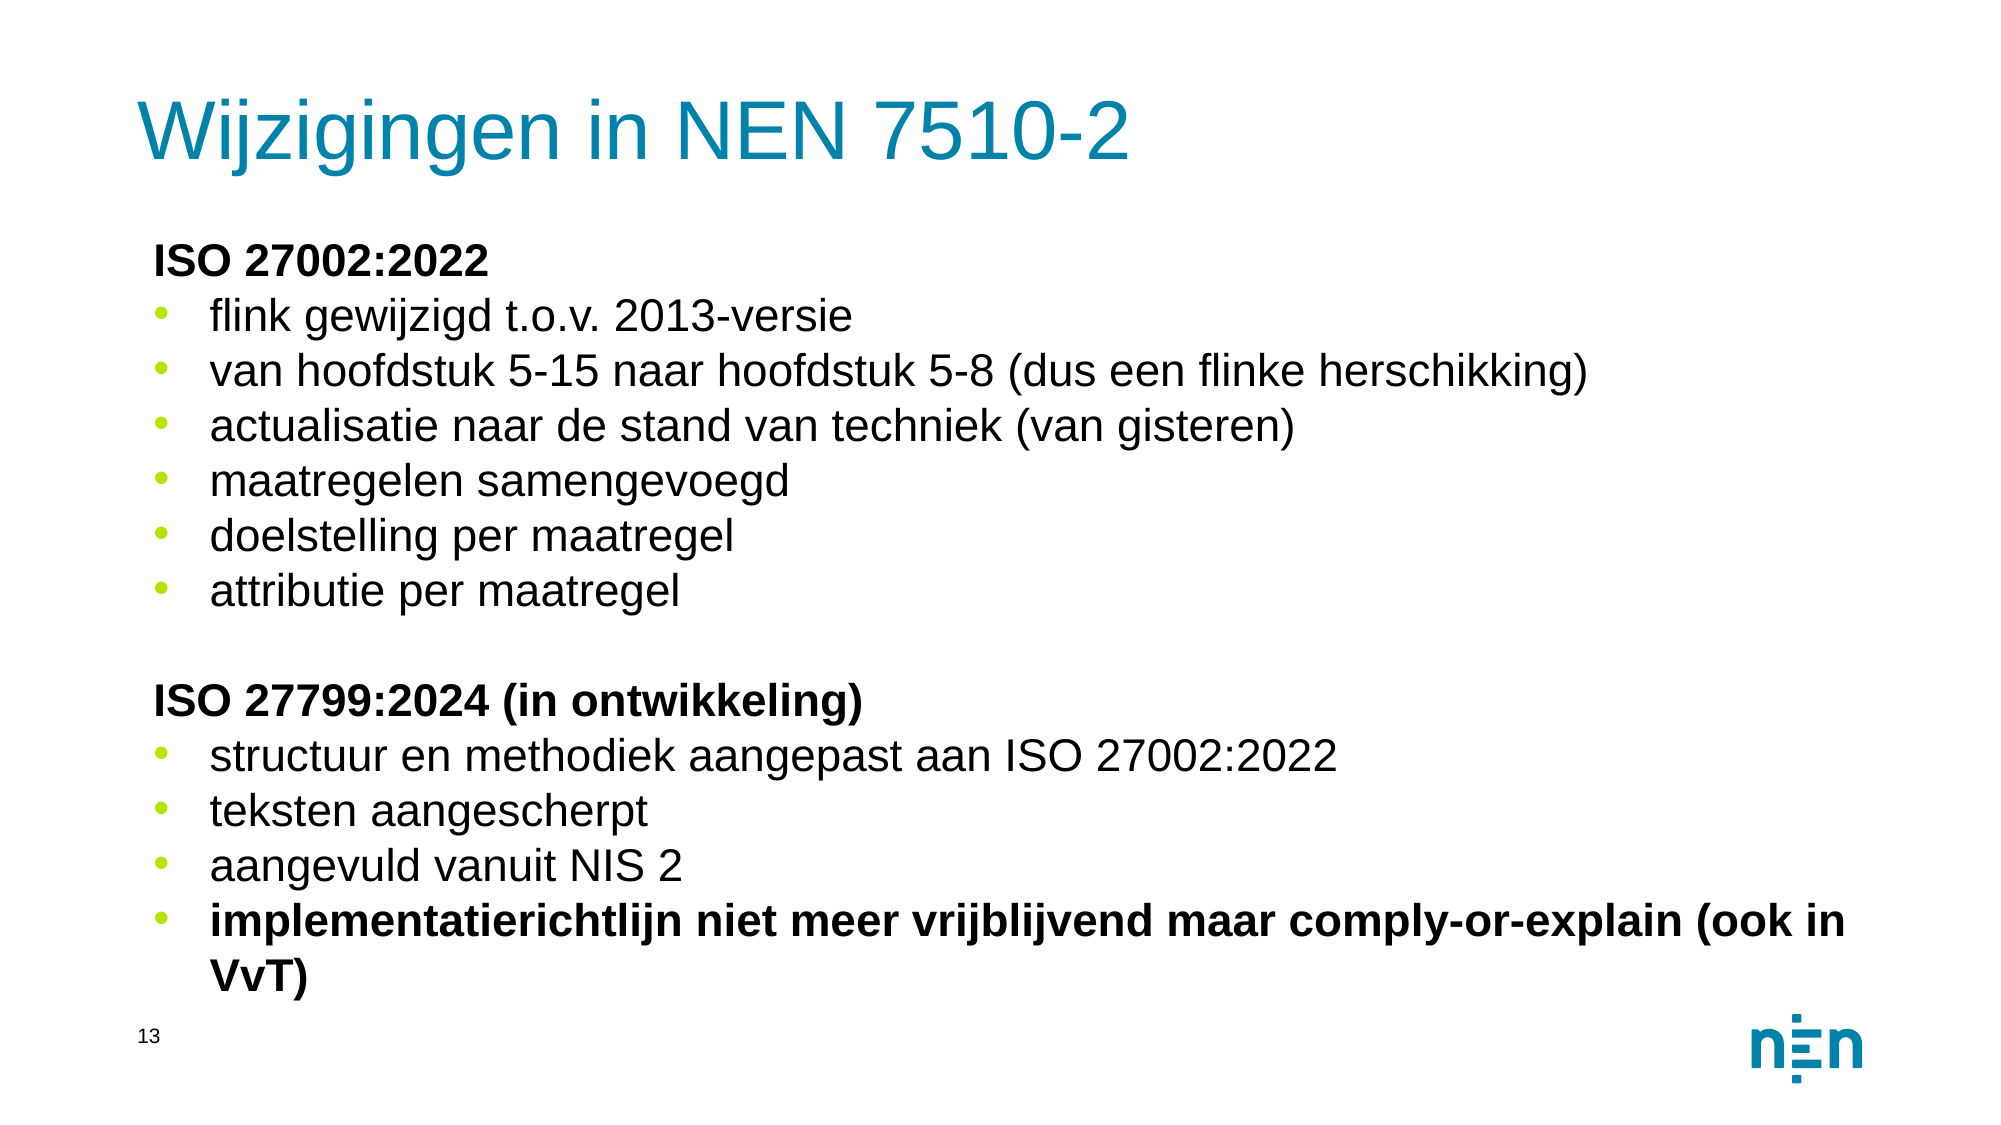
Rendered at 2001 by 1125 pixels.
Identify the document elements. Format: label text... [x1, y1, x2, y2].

list Wijzigingen in NEN 7510-2 [137, 76, 1739, 178]
list ISO 27002:2022 flink gewijzigd t.o.v. 2013-versie van hoofdstuk 5-15 naar hoofdstuk 5-8 (dus een flinke herschikking) actualisatie naar de stand van techniek (van gisteren) maatregelen samengevoegd doelstelling per maatregel attributie per maatregel ISO 27799:2024 (in ontwikkeling) structuur en methodiek aangepast aan ISO 27002:2022 teksten aangescherpt aangevuld vanuit NIS 2 implementatierichtlijn niet meer vrijblijvend maar comply-or-explain (ook in VvT) [153, 230, 1863, 766]
slide_number 13 [137, 1022, 176, 1048]
